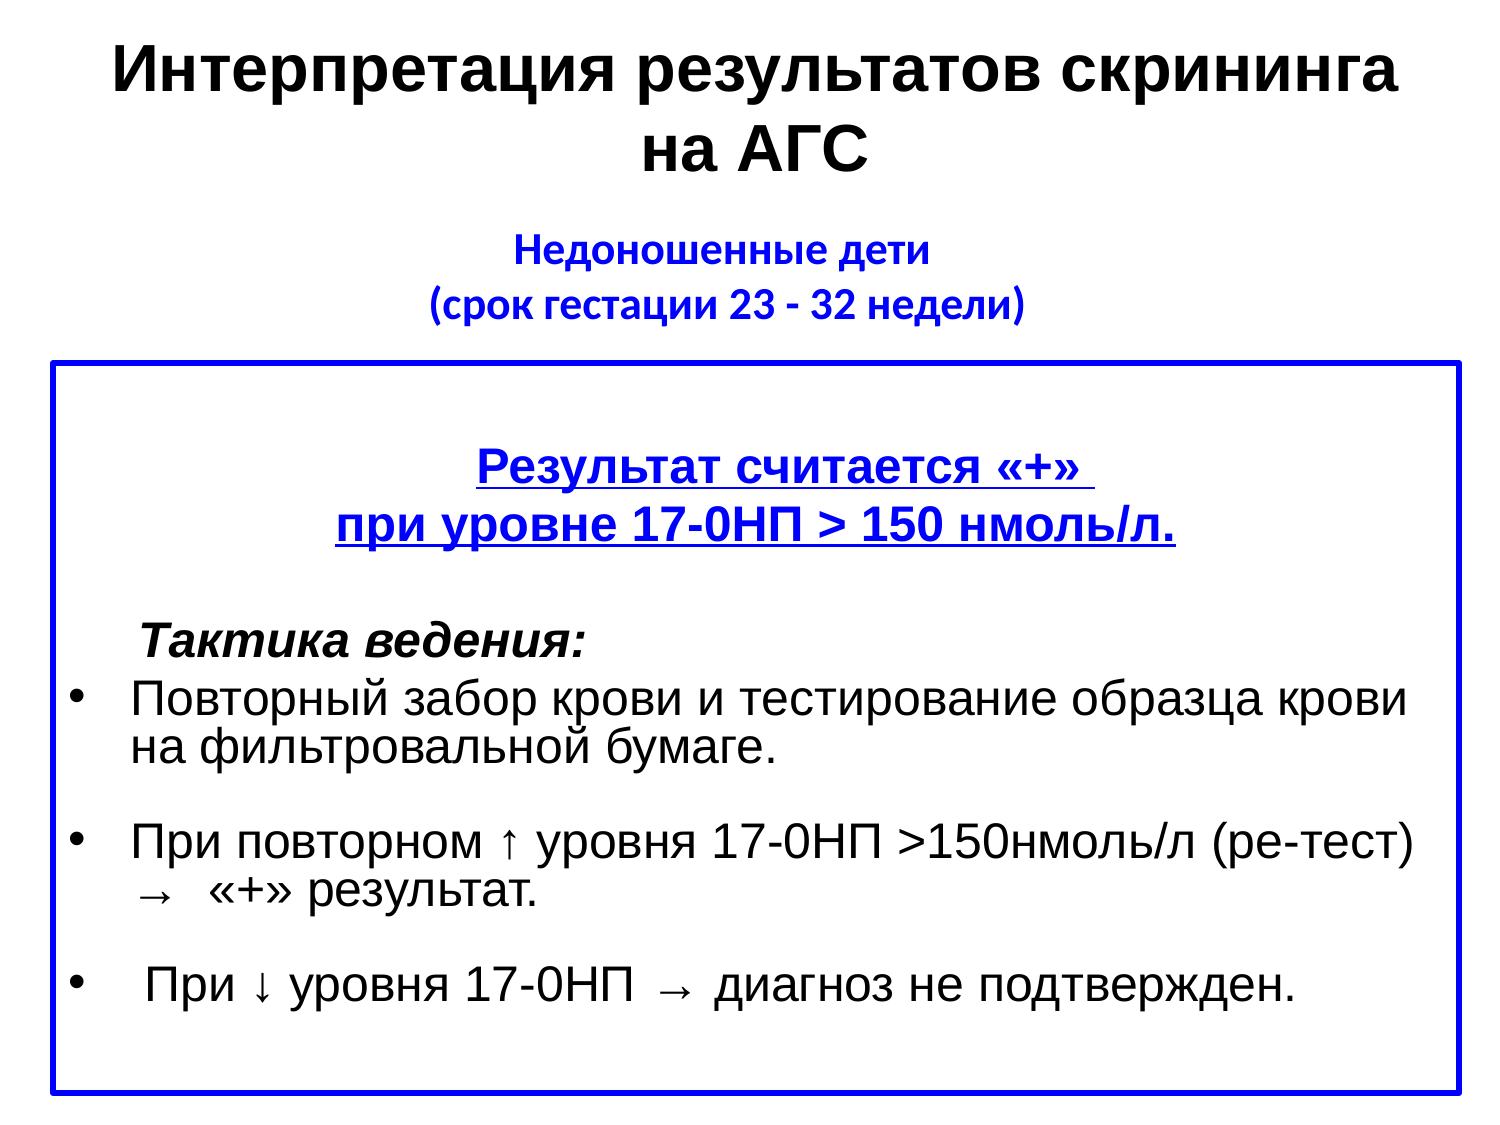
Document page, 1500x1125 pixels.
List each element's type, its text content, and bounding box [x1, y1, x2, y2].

title Недоношенные дети (срок гестации 23 - 32 недели) [381, 207, 1074, 340]
text_box Интерпретация результатов скрининга на АГС [53, 17, 1458, 193]
list Результат считается «+» при уровне 17-0НП > 150 нмоль/л. Тактика ведения: Повторный забор крови и тестирование образца крови на фильтровальной бумаге. При повторном ↑ уровня 17-0НП >150нмоль/л (ре-тест) → «+» результат. При ↓ уровня 17-0НП → диагноз не подтвержден. [53, 363, 1459, 1093]
